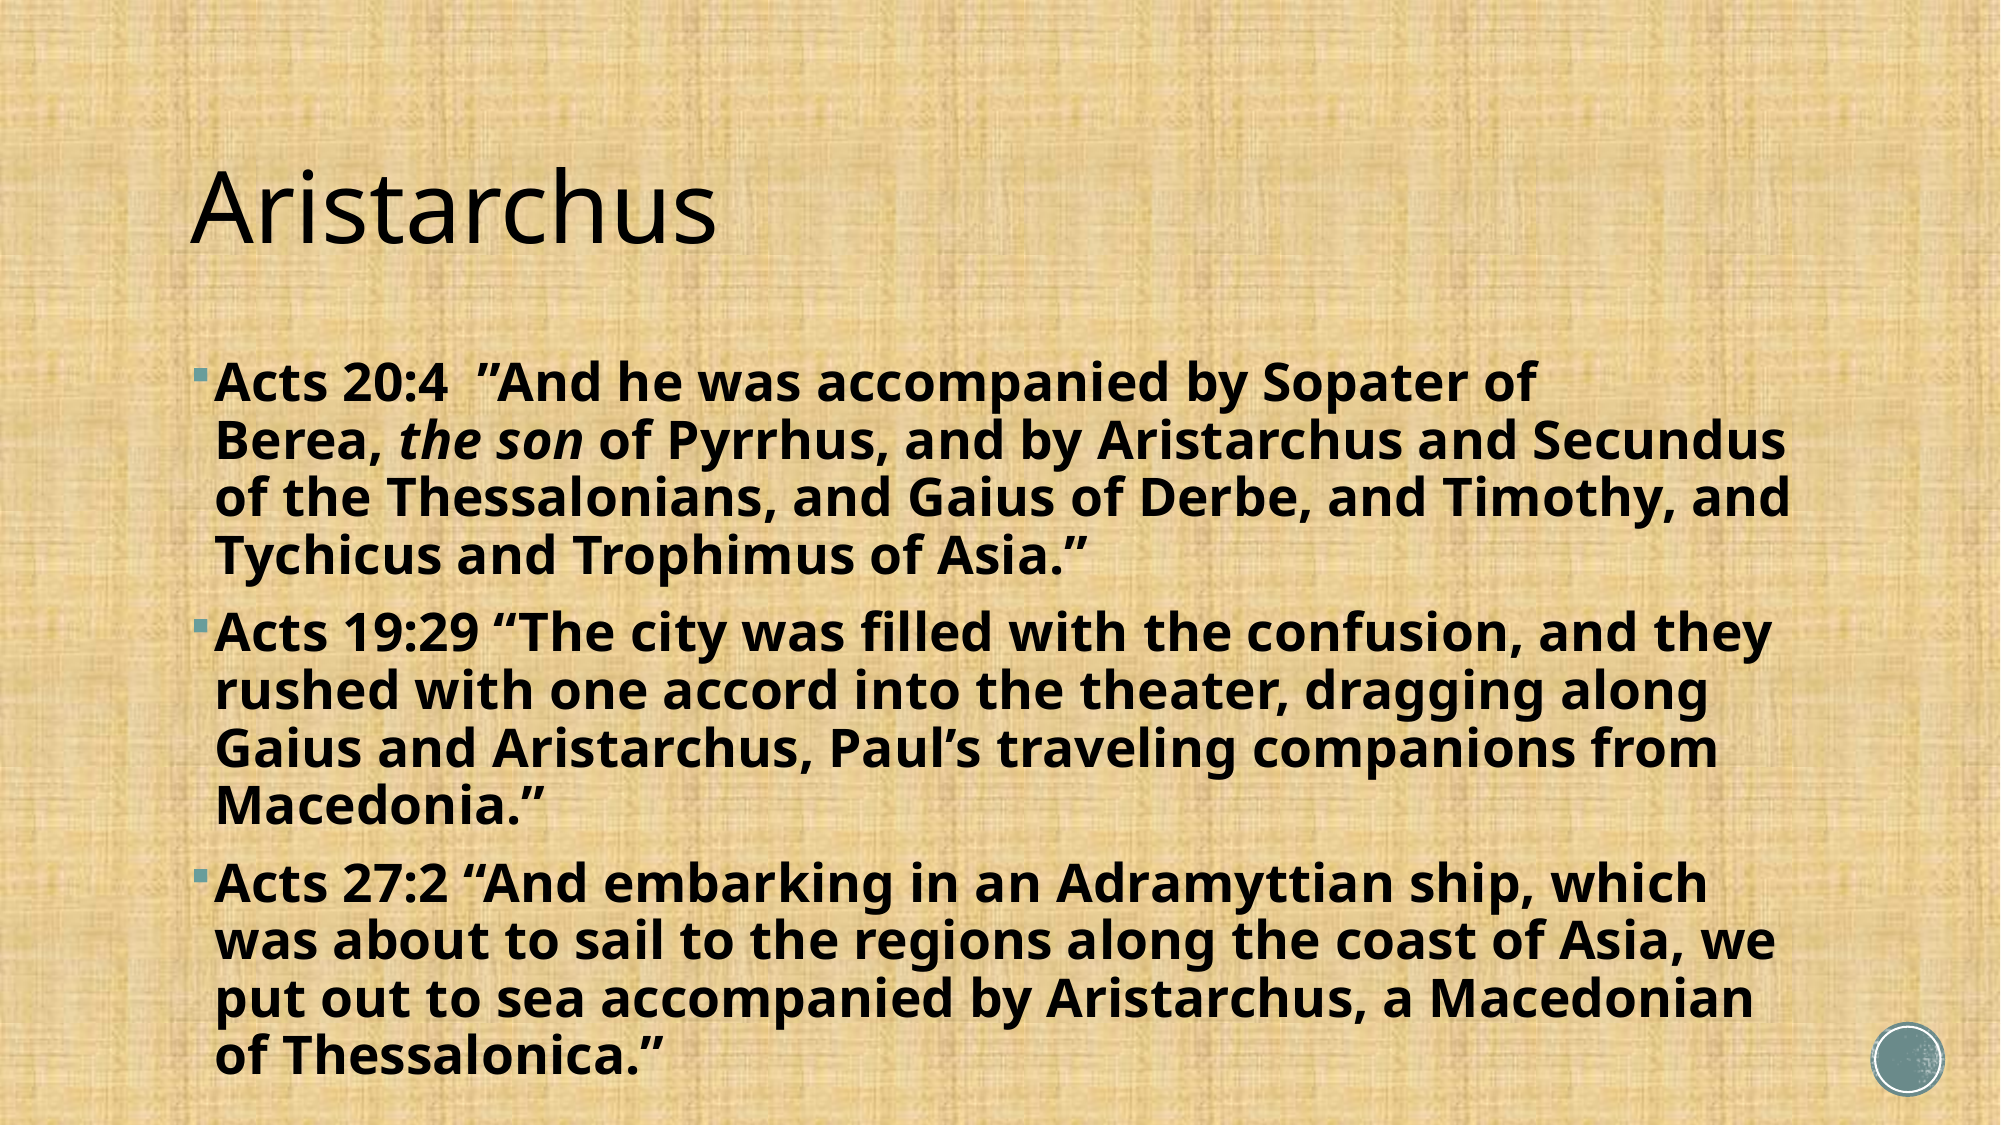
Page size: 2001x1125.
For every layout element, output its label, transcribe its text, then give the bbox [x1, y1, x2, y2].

title Aristarchus [175, 79, 1826, 344]
picture [0, 0, 2001, 1125]
list Acts 20:4 ”And he was accompanied by Sopater of Berea, the son of Pyrrhus, and by Aristarchus and Secundus of the Thessalonians, and Gaius of Derbe, and Timothy, and Tychicus and Trophimus of Asia.” Acts 19:29 “The city was filled with the confusion, and they rushed with one accord into the theater, dragging along Gaius and Aristarchus, Paul’s traveling companions from Macedonia.” Acts 27:2 “And embarking in an Adramyttian ship, which was about to sail to the regions along the coast of Asia, we put out to sea accompanied by Aristarchus, a Macedonian of Thessalonica.” [175, 348, 1826, 1102]
